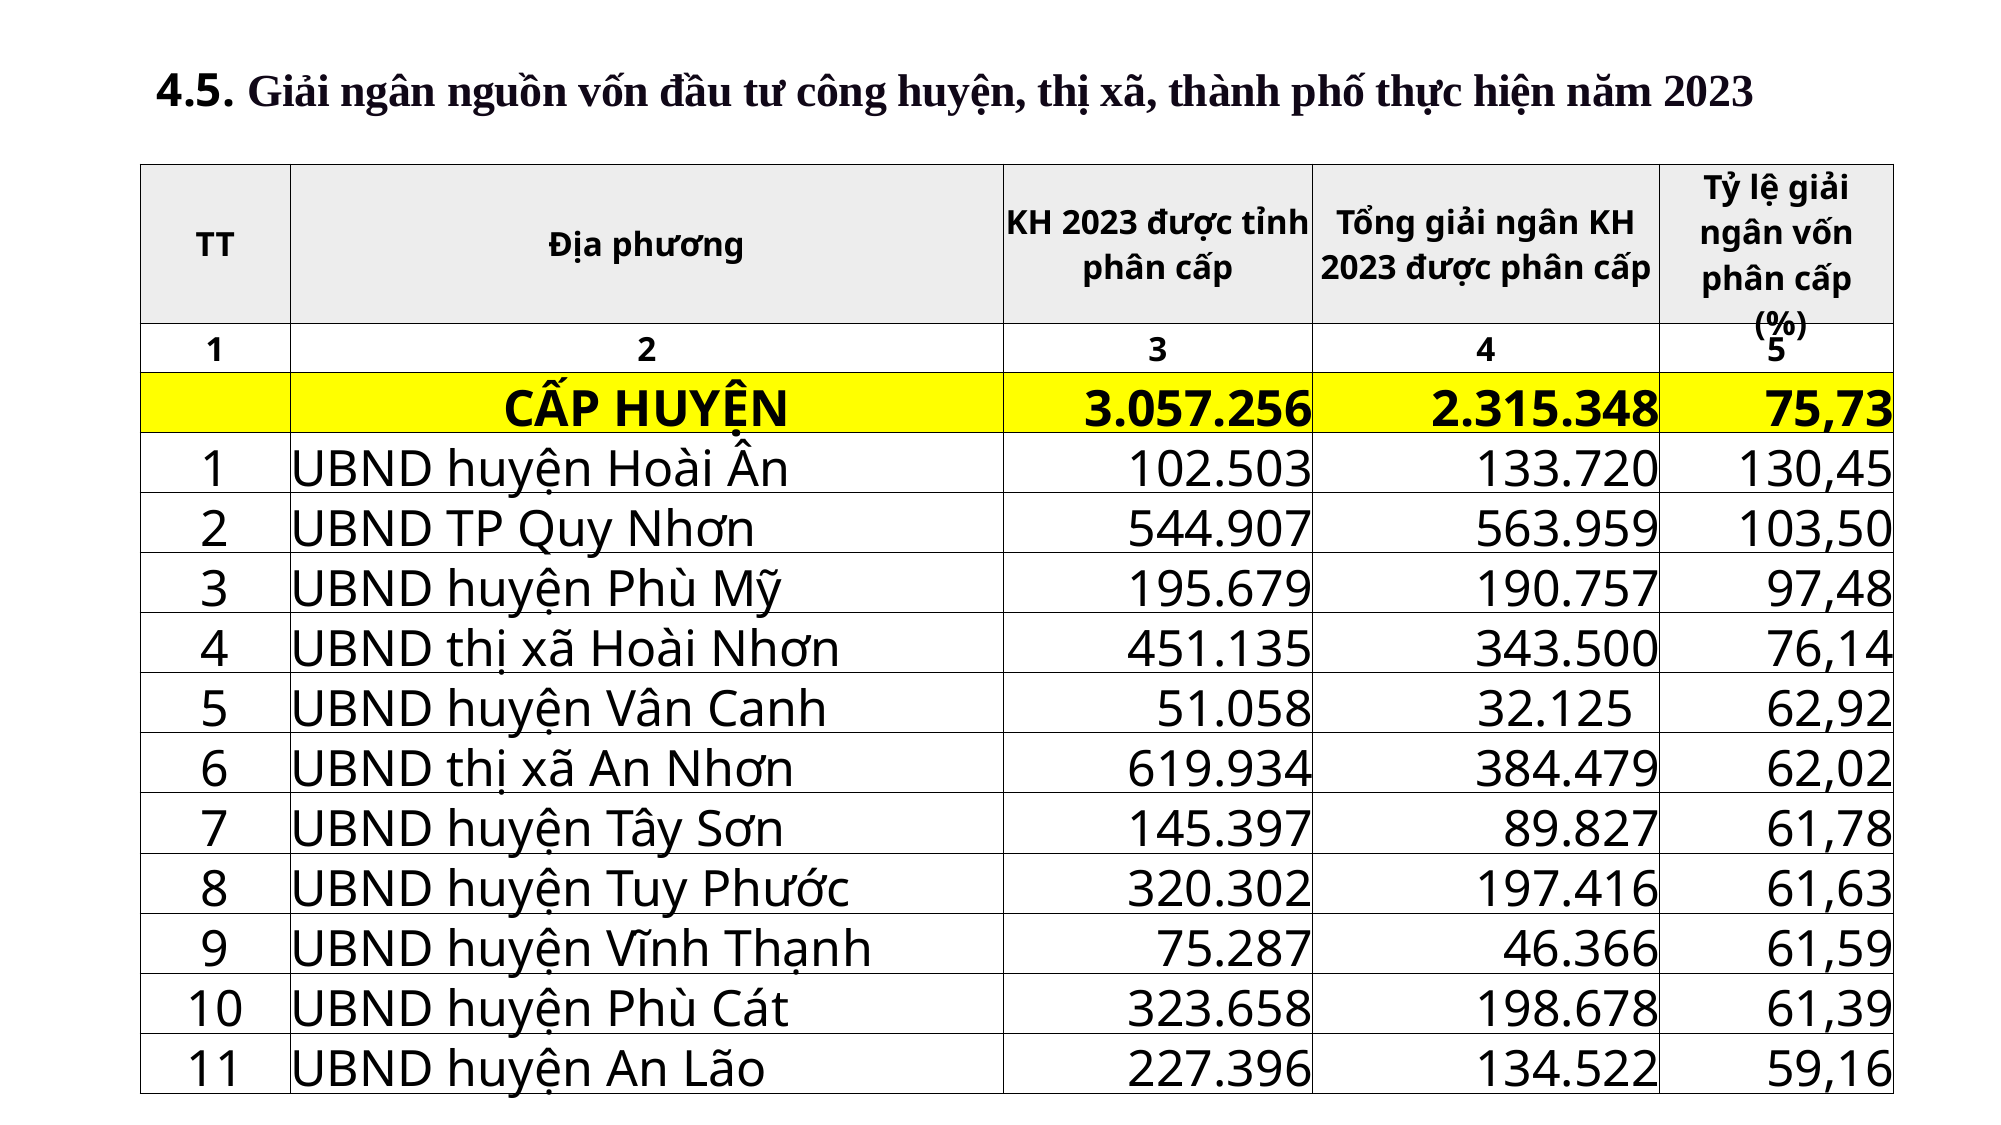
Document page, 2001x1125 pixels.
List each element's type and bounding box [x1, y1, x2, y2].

table_cell [291, 493, 1003, 552]
table_cell [1313, 793, 1659, 853]
table_cell [141, 733, 290, 792]
table_cell [1660, 673, 1893, 732]
table_cell [1313, 854, 1659, 913]
text_box [140, 52, 2000, 183]
table_cell [141, 433, 290, 492]
table_cell [1660, 914, 1893, 973]
table_header [1660, 165, 1893, 323]
table_cell [291, 854, 1003, 913]
table_cell [141, 974, 290, 1033]
table_header [1004, 165, 1312, 323]
table_cell [1313, 433, 1659, 492]
table_cell [141, 373, 290, 432]
table_cell [1313, 373, 1659, 432]
table_cell [291, 433, 1003, 492]
table_cell [1660, 613, 1893, 672]
table_cell [291, 373, 1003, 432]
table_cell [291, 324, 1003, 372]
table_cell [291, 553, 1003, 612]
table_cell [1004, 493, 1312, 552]
table_cell [1660, 793, 1893, 853]
table_cell [291, 1034, 1003, 1093]
table_cell [1660, 854, 1893, 913]
table_header [291, 165, 1003, 323]
table_cell [141, 914, 290, 973]
table_cell [1313, 673, 1659, 732]
table_cell [141, 613, 290, 672]
table_cell [1660, 433, 1893, 492]
table_cell [1313, 324, 1659, 372]
table_cell [1660, 373, 1893, 432]
table_cell [291, 974, 1003, 1033]
table_cell [1313, 733, 1659, 792]
table_cell [141, 553, 290, 612]
table_cell [291, 613, 1003, 672]
table_cell [1313, 914, 1659, 973]
table_cell [141, 673, 290, 732]
table_cell [1313, 553, 1659, 612]
table_cell [1660, 324, 1893, 372]
table_header [141, 165, 290, 323]
table_cell [1004, 553, 1312, 612]
table_cell [1313, 493, 1659, 552]
table_cell [1004, 433, 1312, 492]
table_cell [291, 673, 1003, 732]
table_cell [1313, 613, 1659, 672]
table_cell [1004, 613, 1312, 672]
table_cell [141, 854, 290, 913]
table_cell [1660, 1034, 1893, 1093]
table_cell [1660, 974, 1893, 1033]
table_cell [1004, 733, 1312, 792]
table_cell [141, 1034, 290, 1093]
table_cell [1004, 914, 1312, 973]
table_cell [1004, 793, 1312, 853]
table_cell [141, 793, 290, 853]
table_cell [1660, 733, 1893, 792]
table_cell [1004, 974, 1312, 1033]
table_cell [1004, 854, 1312, 913]
table_cell [141, 324, 290, 372]
table_cell [1313, 974, 1659, 1033]
table_cell [1004, 324, 1312, 372]
table_header [1313, 165, 1659, 323]
table_cell [291, 733, 1003, 792]
table_cell [1313, 1034, 1659, 1093]
table_cell [1004, 673, 1312, 732]
table_cell [291, 914, 1003, 973]
table_cell [291, 793, 1003, 853]
table_cell [1660, 493, 1893, 552]
table_cell [1004, 1034, 1312, 1093]
table_cell [1004, 373, 1312, 432]
table_cell [141, 493, 290, 552]
table_cell [1660, 553, 1893, 612]
